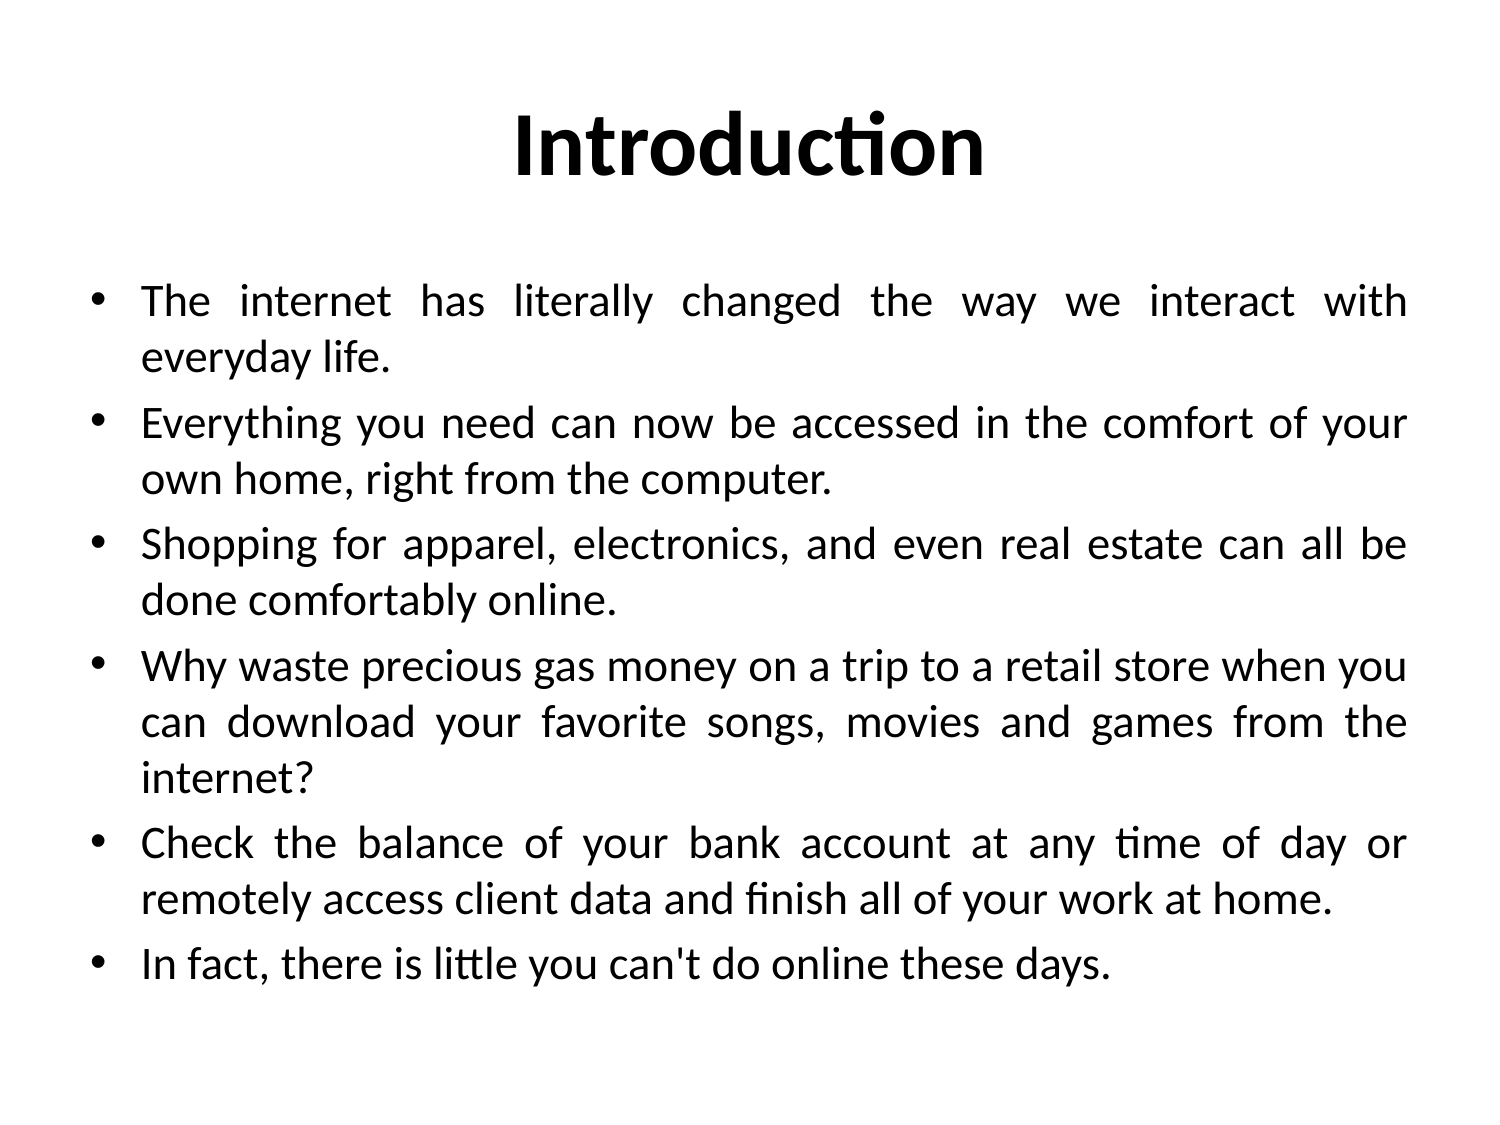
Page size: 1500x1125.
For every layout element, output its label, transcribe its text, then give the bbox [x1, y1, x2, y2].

list The internet has literally changed the way we interact with everyday life. Everything you need can now be accessed in the comfort of your own home, right from the computer. Shopping for apparel, electronics, and even real estate can all be done comfortably online. Why waste precious gas money on a trip to a retail store when you can download your favorite songs, movies and games from the internet? Check the balance of your bank account at any time of day or remotely access client data and finish all of your work at home. In fact, there is little you can't do online these days. [75, 262, 1425, 1005]
title Introduction [75, 45, 1425, 233]
